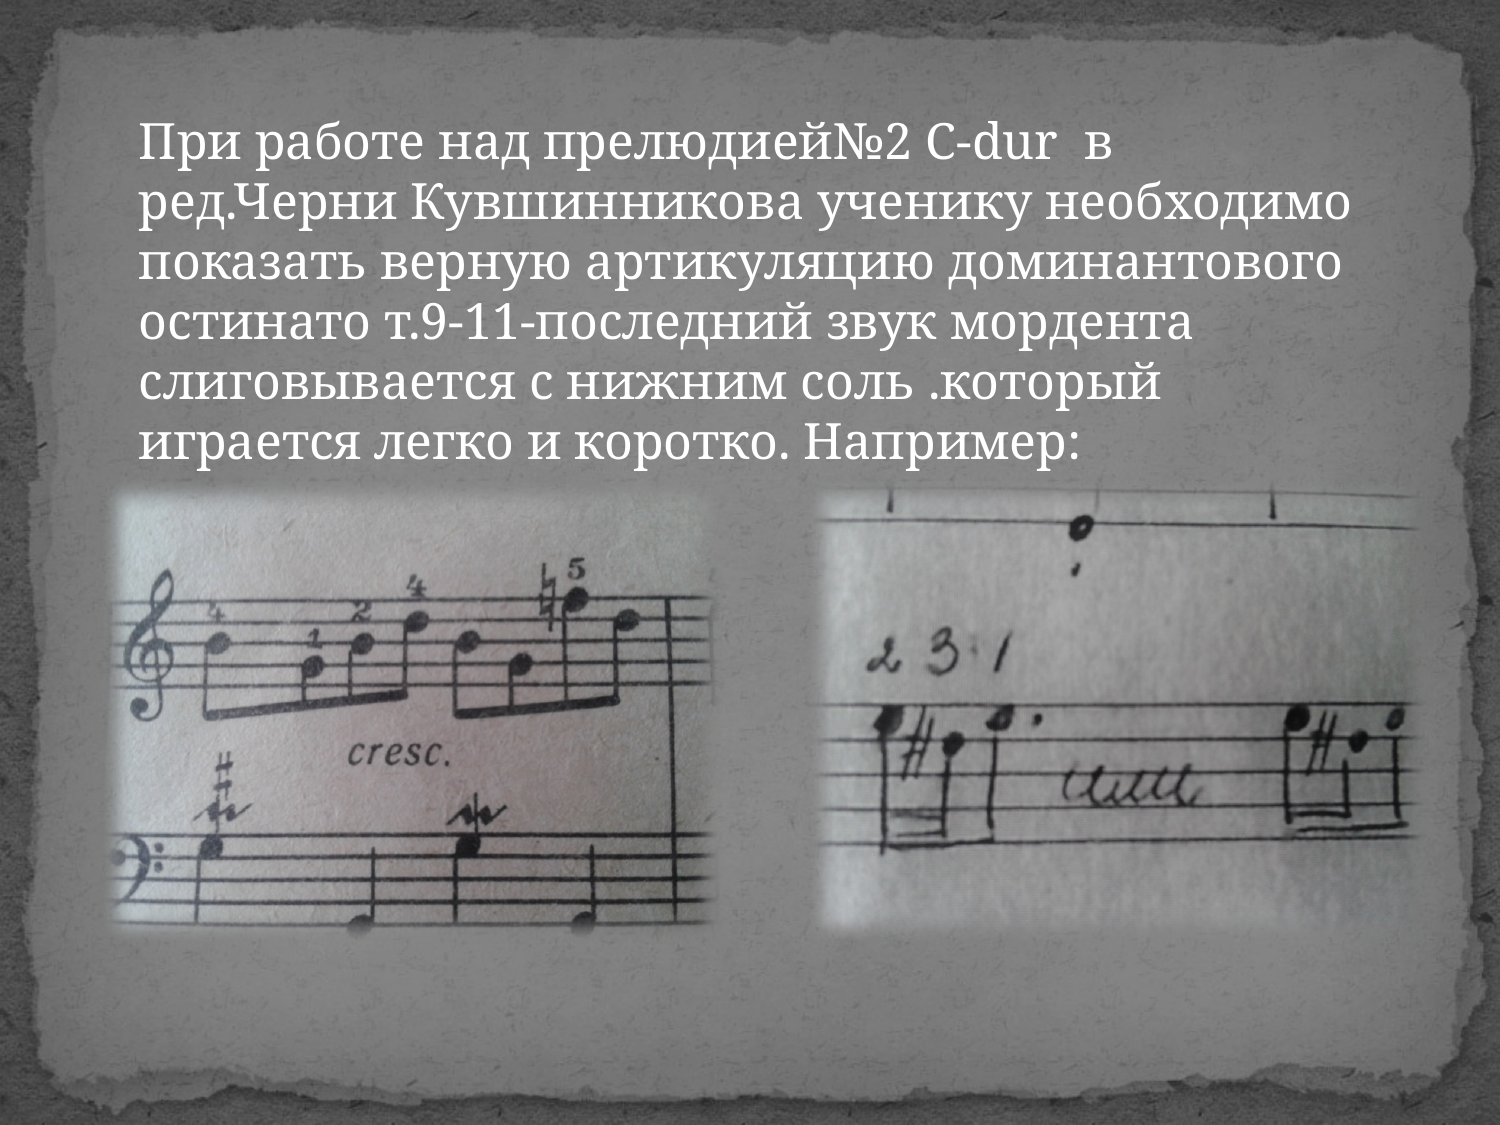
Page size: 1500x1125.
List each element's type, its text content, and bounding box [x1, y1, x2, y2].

text_box При работе над прелюдией№2 C-dur в ред.Черни Кувшинникова ученику необходимо показать верную артикуляцию доминантового остинато т.9-11-последний звук мордента слиговывается с нижним соль .который играется легко и коротко. Например: [123, 101, 1400, 477]
picture [102, 479, 723, 943]
picture [808, 479, 1429, 943]
